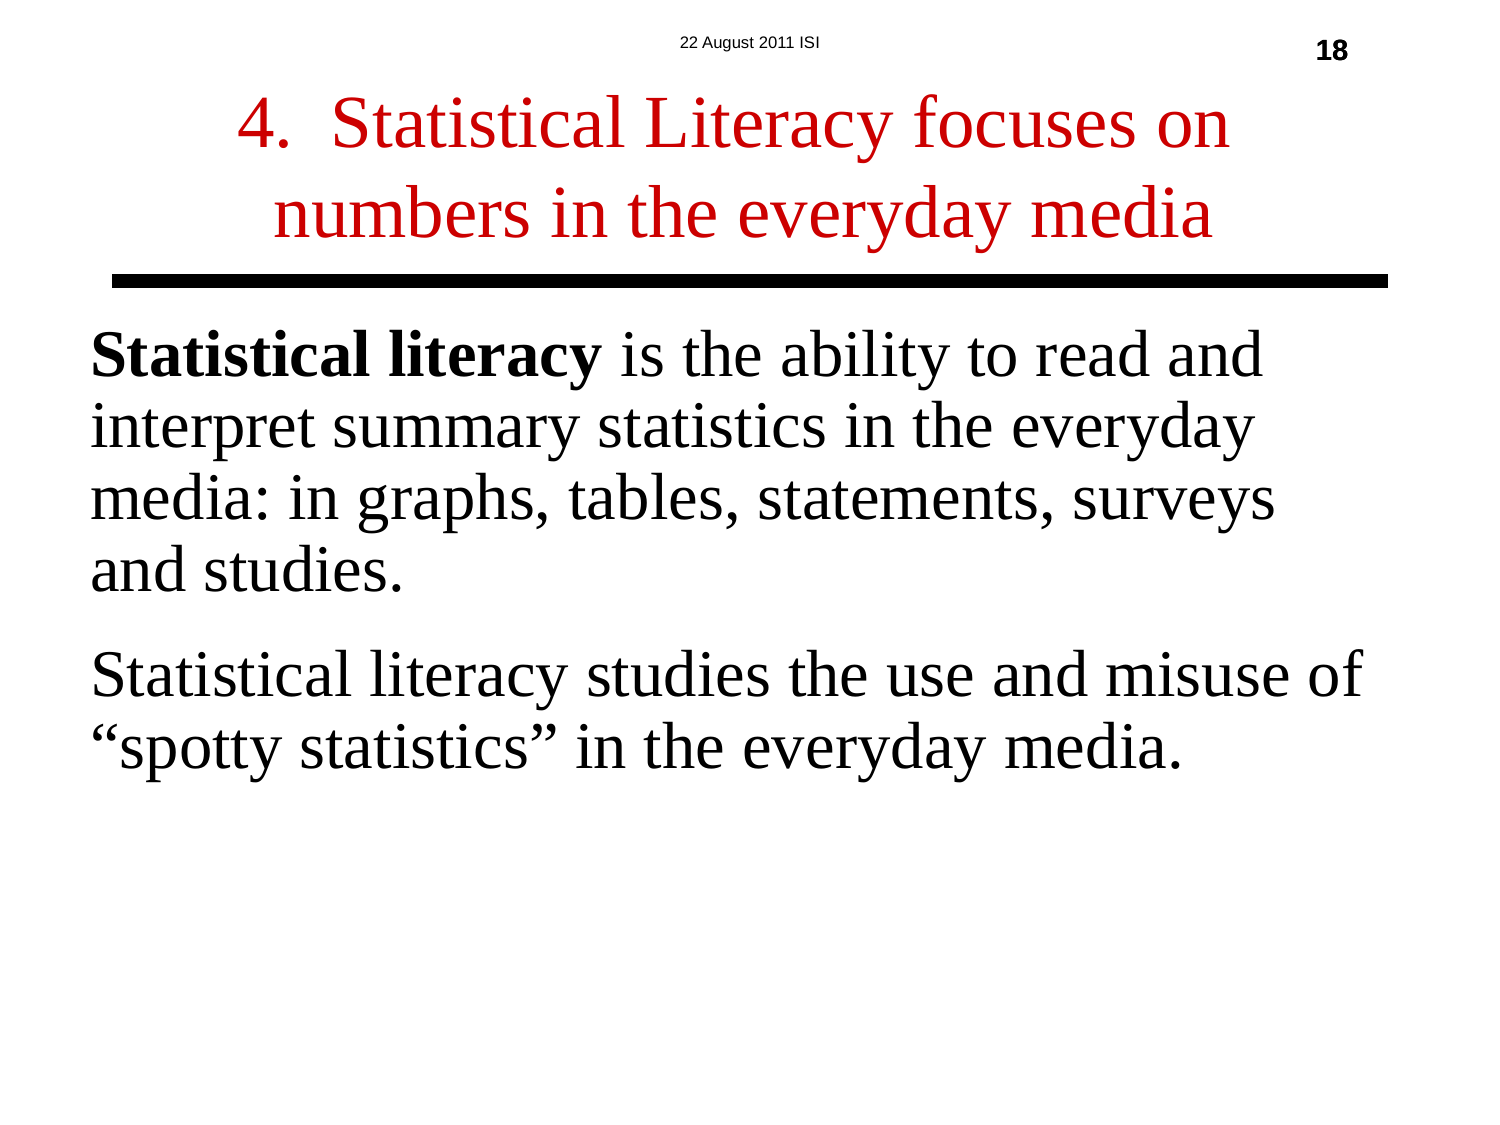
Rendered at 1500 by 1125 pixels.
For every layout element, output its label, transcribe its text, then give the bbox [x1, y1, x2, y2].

list Statistical literacy is the ability to read and interpret summary statistics in the everyday media: in graphs, tables, statements, surveys and studies. Statistical literacy studies the use and misuse of “spotty statistics” in the everyday media. [75, 310, 1429, 1074]
title 4. Statistical Literacy focuses on numbers in the everyday media [108, 75, 1379, 250]
text_box 18 [1282, 24, 1382, 80]
